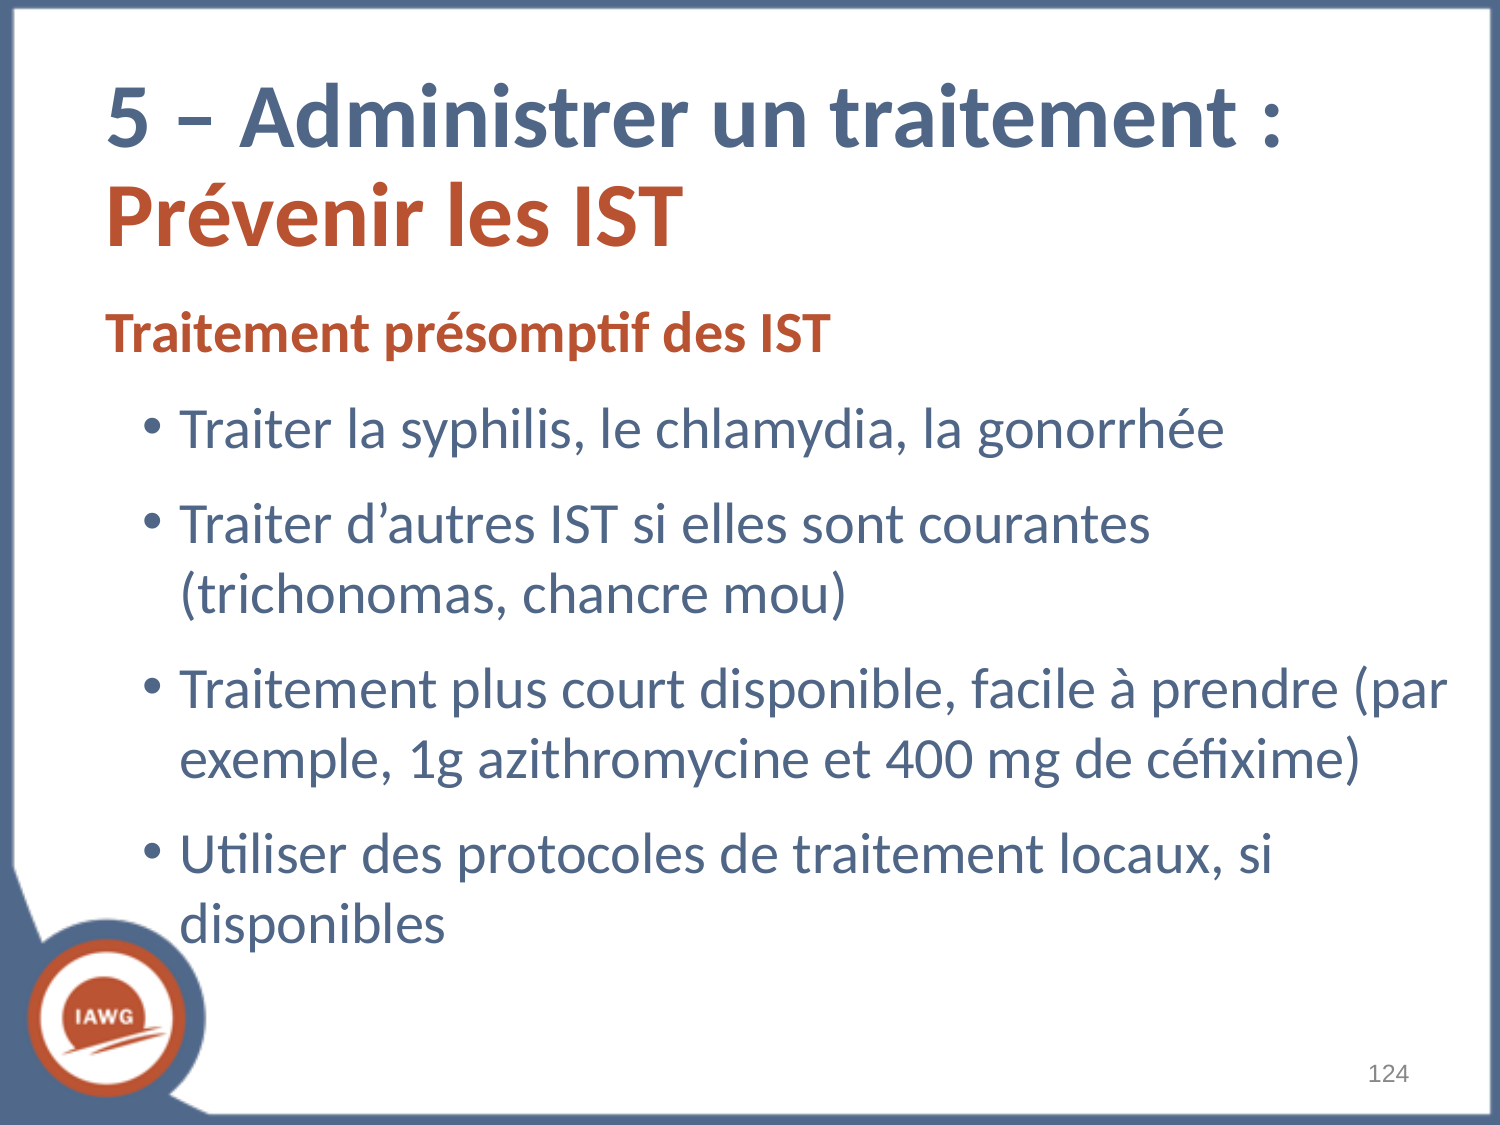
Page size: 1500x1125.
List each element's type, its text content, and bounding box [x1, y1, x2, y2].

picture [0, 0, 1500, 1125]
title 5 – Administrer un traitement : Prévenir les IST [90, 82, 1427, 254]
slide_number ‹#› [1074, 1042, 1425, 1103]
list Traitement présomptif des IST Traiter la syphilis, le chlamydia, la gonorrhée Traiter d’autres IST si elles sont courantes (trichonomas, chancre mou) Traitement plus court disponible, facile à prendre (par exemple, 1g azithromycine et 400 mg de céfixime) Utiliser des protocoles de traitement locaux, si disponibles [90, 294, 1500, 960]
